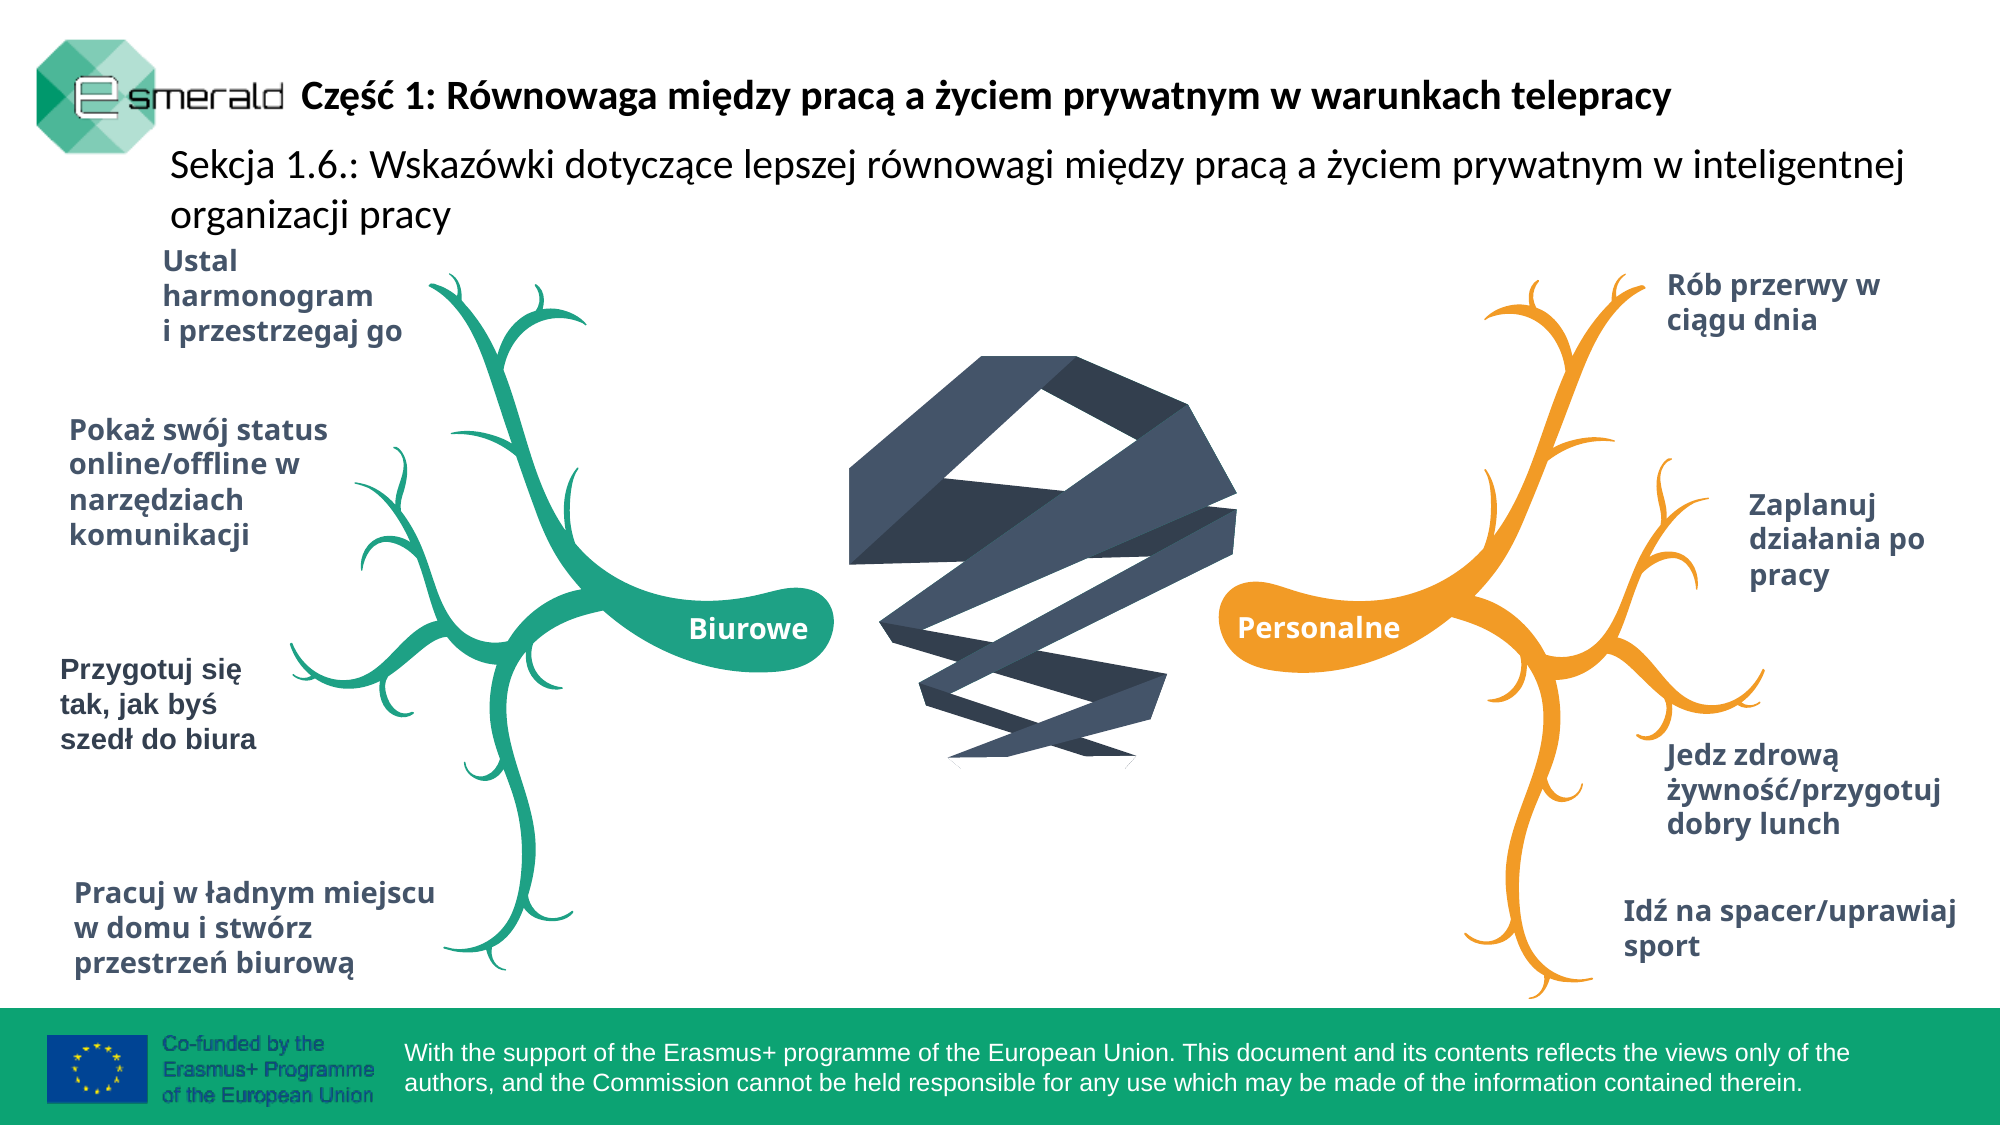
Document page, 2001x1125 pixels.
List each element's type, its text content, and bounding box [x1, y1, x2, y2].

text_box [300, 275, 828, 971]
text_box Ustal harmonogram i przestrzegaj go [147, 234, 453, 355]
text_box Pracuj w ładnym miejscu w domu i stwórz przestrzeń biurową [59, 867, 480, 988]
picture [15, 18, 302, 169]
text_box Część 1: Równowaga między pracą a życiem prywatnym w warunkach telepracy [299, 65, 2000, 118]
text_box Pokaż swój status online/offline w narzędziach komunikacji [53, 403, 386, 559]
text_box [1214, 258, 1999, 1000]
text_box Biurowe [673, 602, 841, 653]
text_box Przygotuj się tak, jak byś szedł do biura [45, 642, 300, 763]
picture [47, 1035, 374, 1107]
text_box Sekcja 1.6.: Wskazówki dotyczące lepszej równowagi między pracą a życiem prywatnym w inteligentnej organizacji pracy [167, 134, 1947, 238]
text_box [849, 356, 1209, 898]
